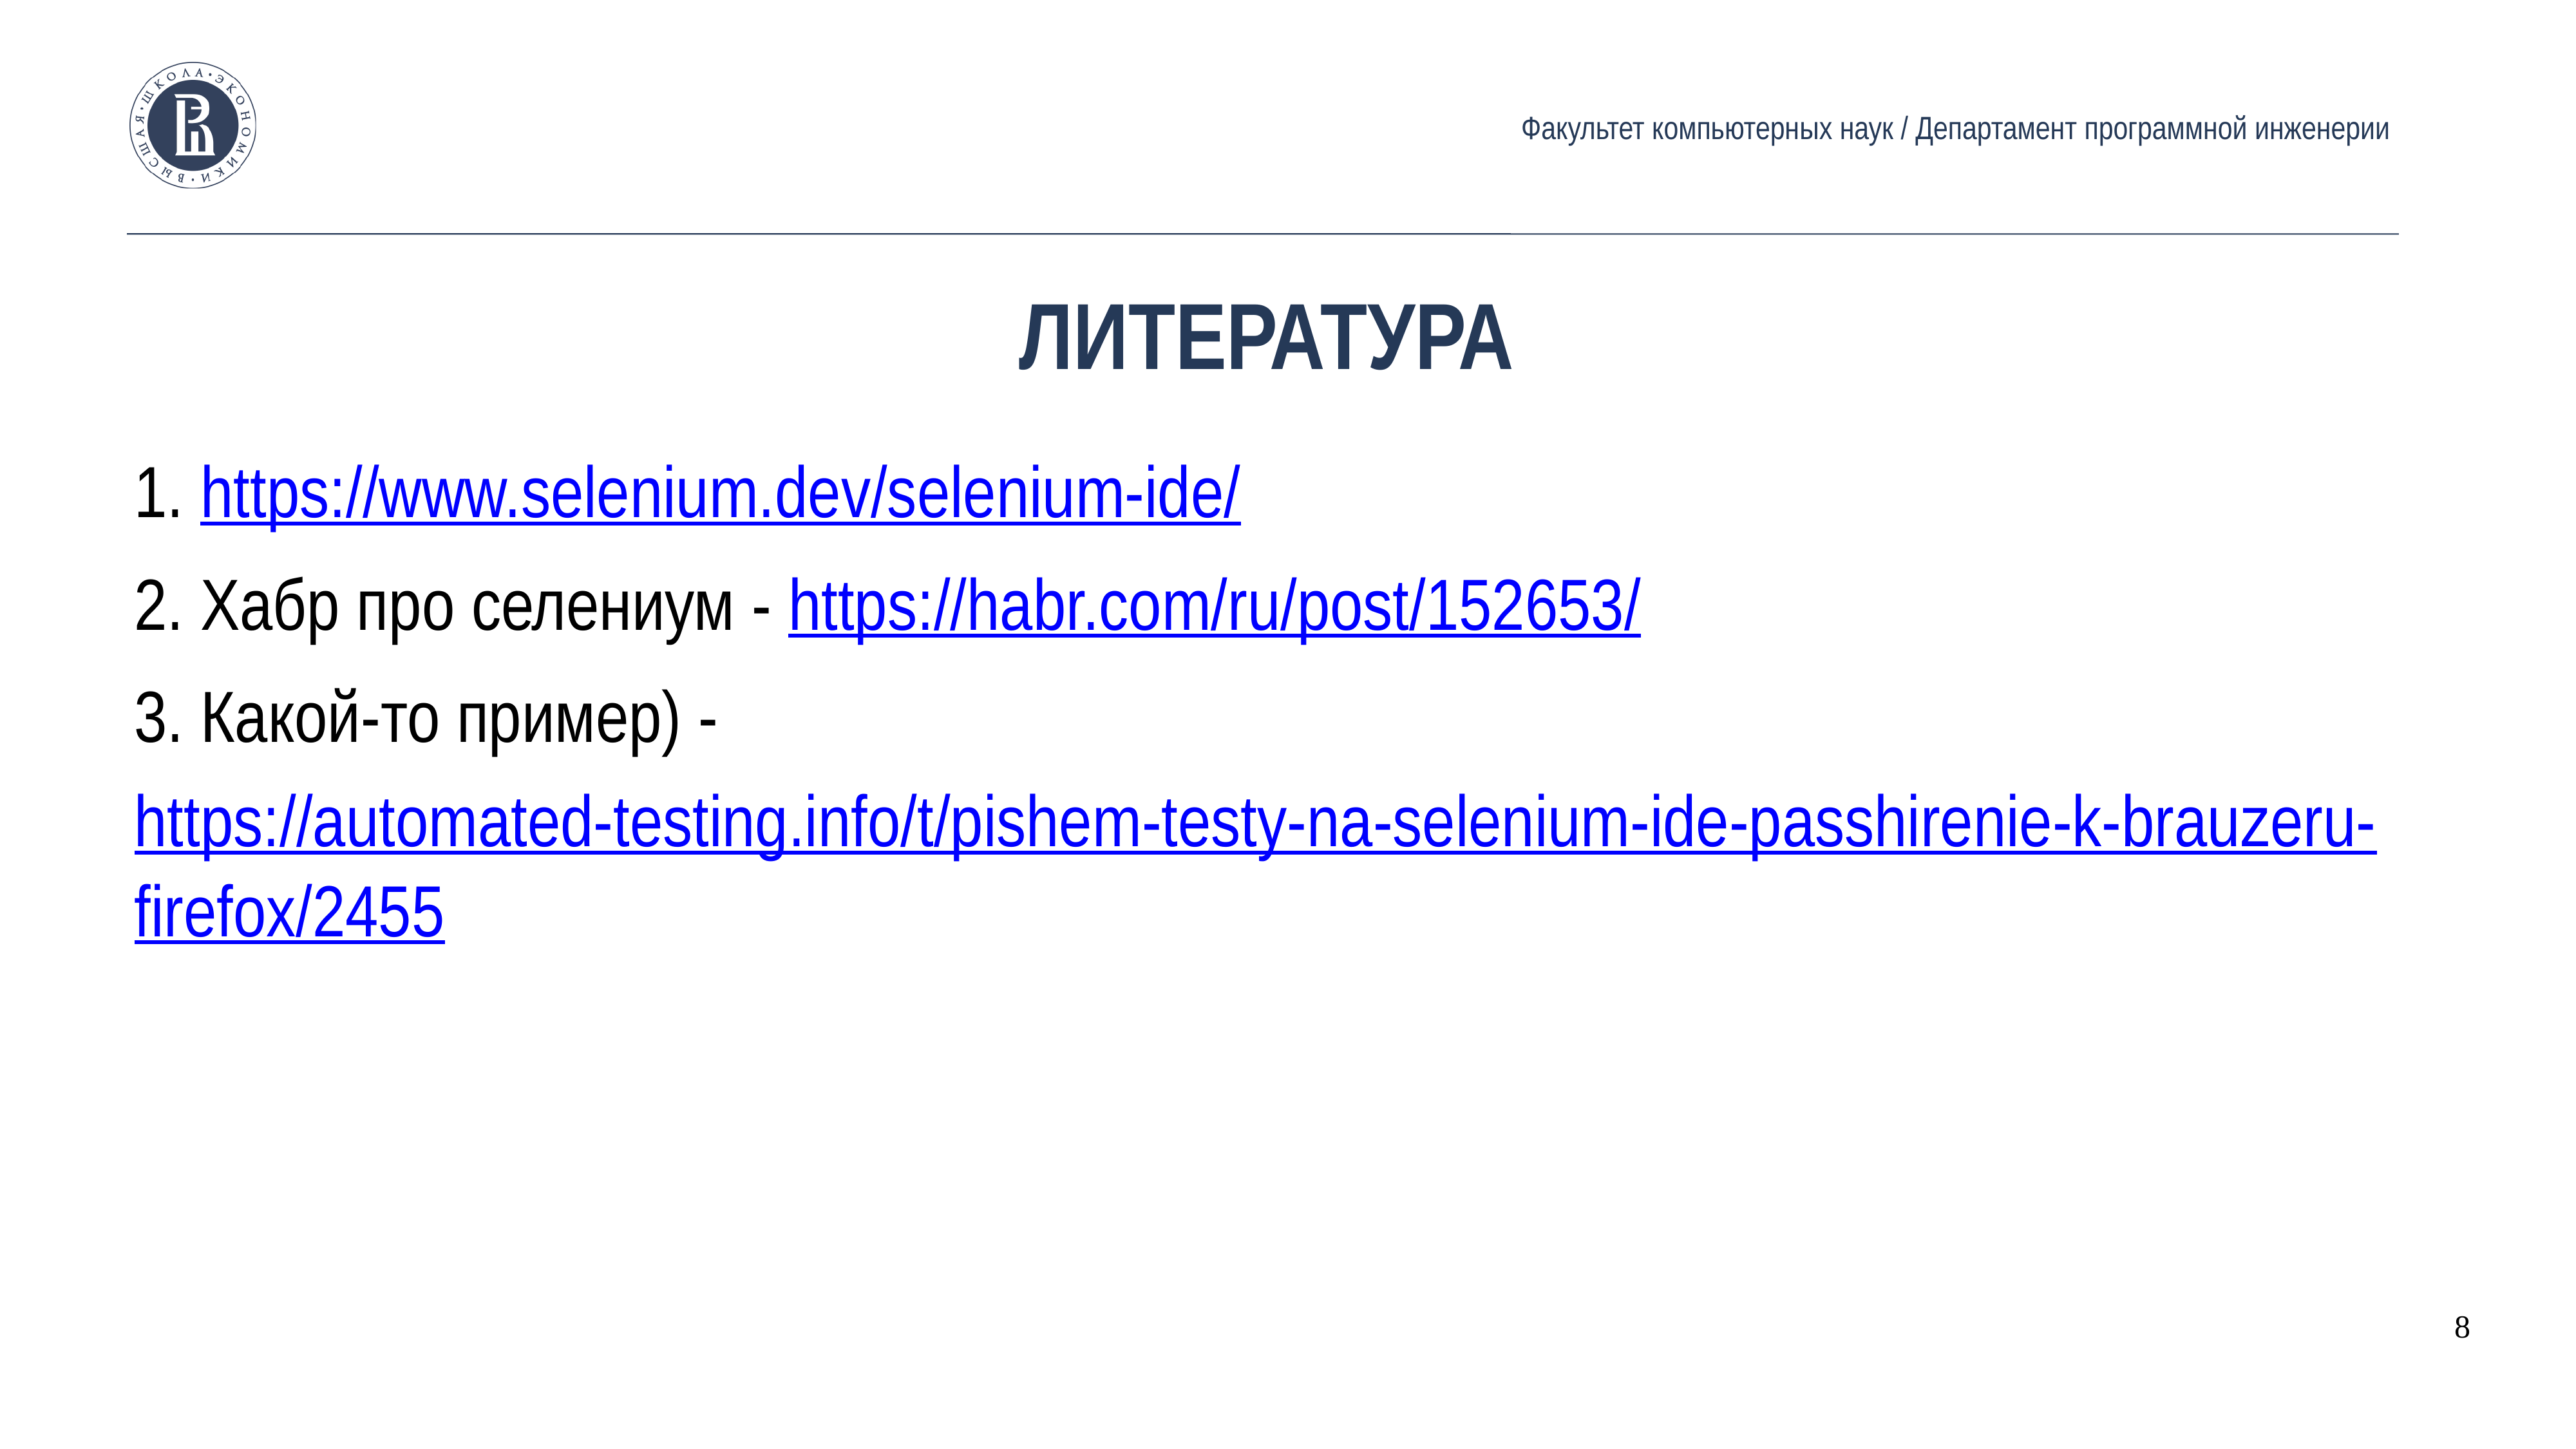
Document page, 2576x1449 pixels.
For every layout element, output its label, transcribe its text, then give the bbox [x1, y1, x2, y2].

picture [129, 61, 256, 189]
text_box Факультет компьютерных наук / Департамент программной инженерии [1198, 99, 2398, 154]
text_box <номер> [2445, 1301, 2576, 1346]
text_box литература [128, 268, 2406, 513]
text_box 1. https://www.selenium.dev/selenium-ide/ 2. Хабр про селениум - https://habr.com/ru/post/152653/ 3. Какой-то пример) - https://automated-testing.info/t/pishem-testy-na-selenium-ide-passhirenie-k-brauzeru-firefox/2455 [126, 420, 2399, 1341]
